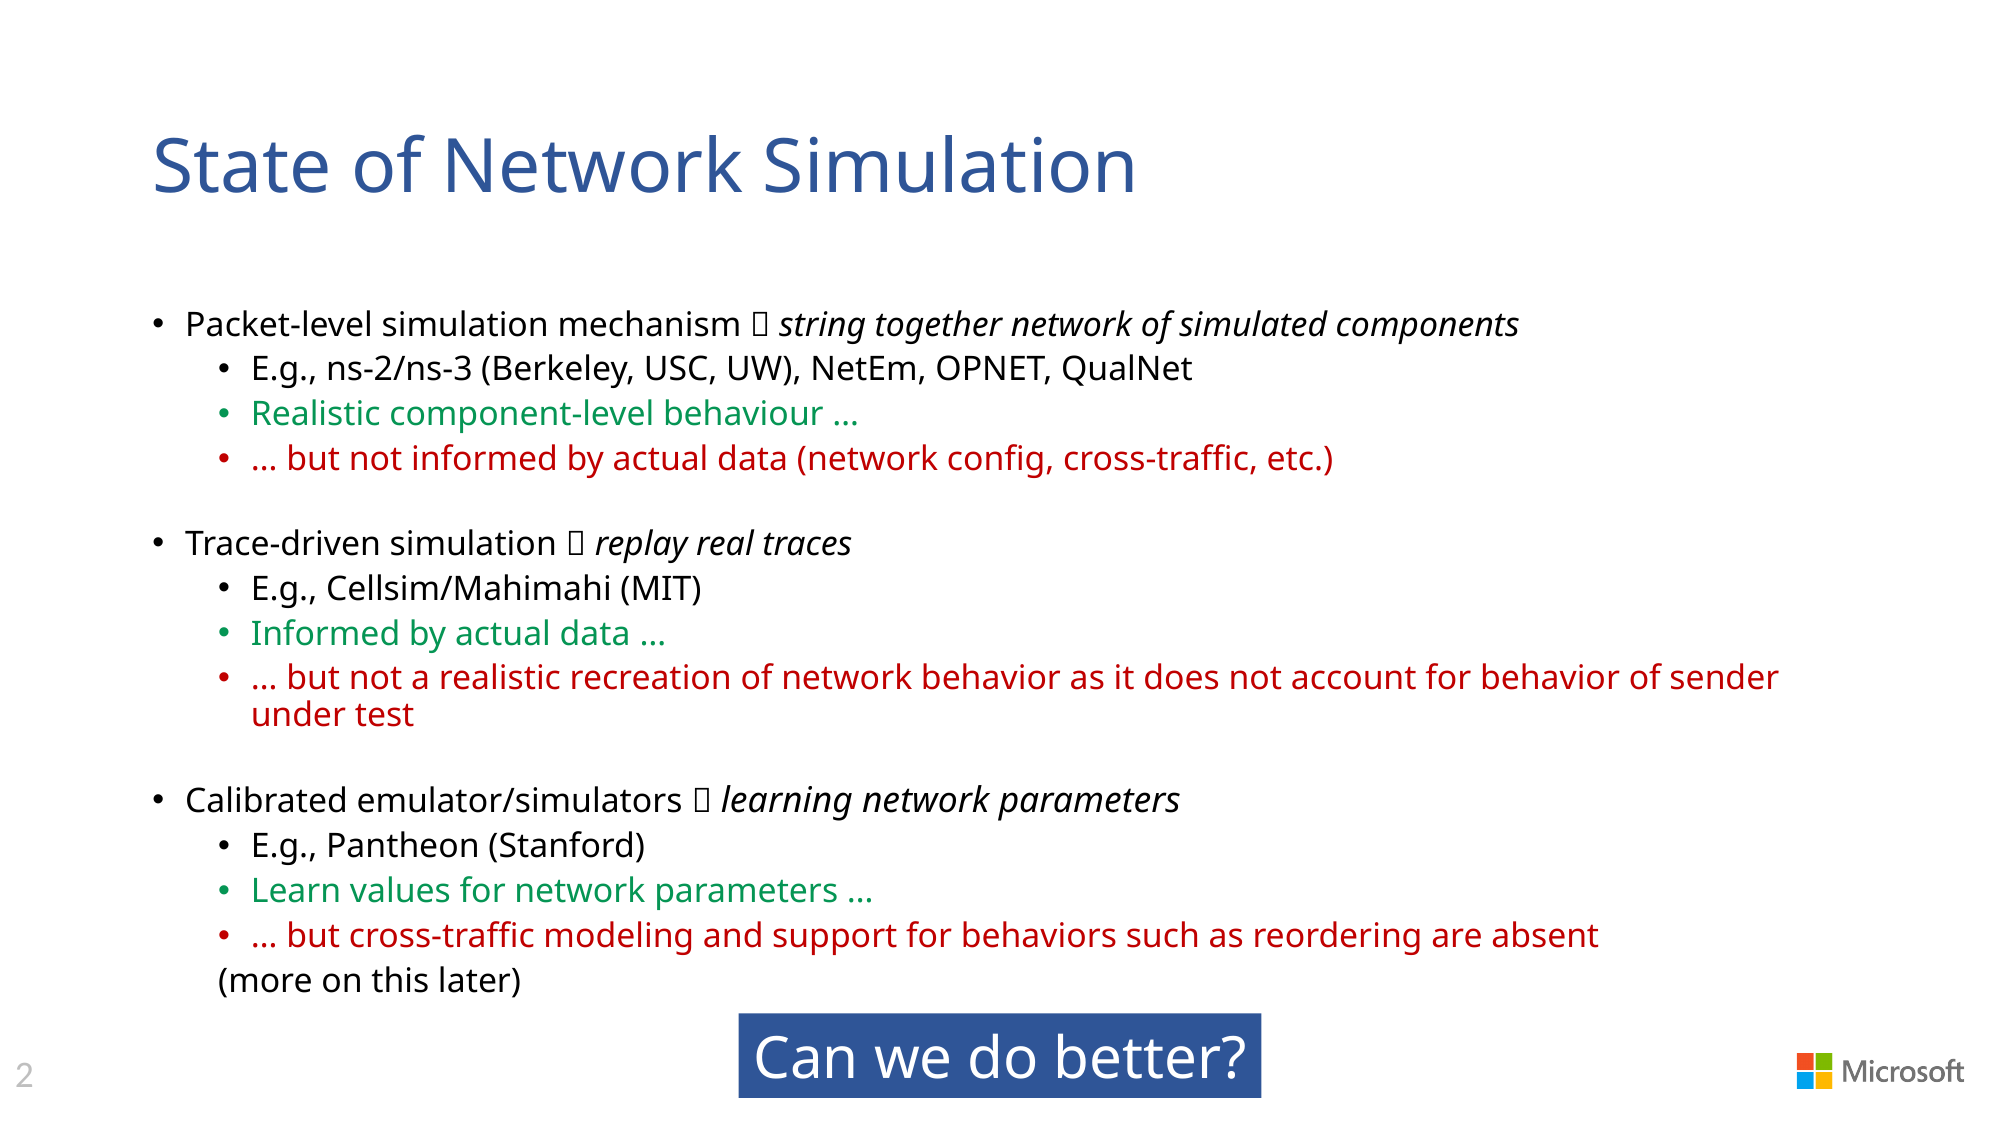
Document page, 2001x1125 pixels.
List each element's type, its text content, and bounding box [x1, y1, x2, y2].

slide_number 2 [0, 1042, 450, 1103]
text_box Can we do better? [738, 1013, 1262, 1098]
picture [1761, 1017, 2000, 1125]
list Packet-level simulation mechanism  string together network of simulated components E.g., ns-2/ns-3 (Berkeley, USC, UW), NetEm, OPNET, QualNet Realistic component-level behaviour … … but not informed by actual data (network config, cross-traffic, etc.) Trace-driven simulation  replay real traces E.g., Cellsim/Mahimahi (MIT) Informed by actual data … … but not a realistic recreation of network behavior as it does not account for behavior of sender under test Calibrated emulator/simulators  learning network parameters E.g., Pantheon (Stanford) Learn values for network parameters … … but cross-traffic modeling and support for behaviors such as reordering are absent (more on this later) [137, 299, 1863, 1014]
title State of Network Simulation [137, 59, 1863, 278]
